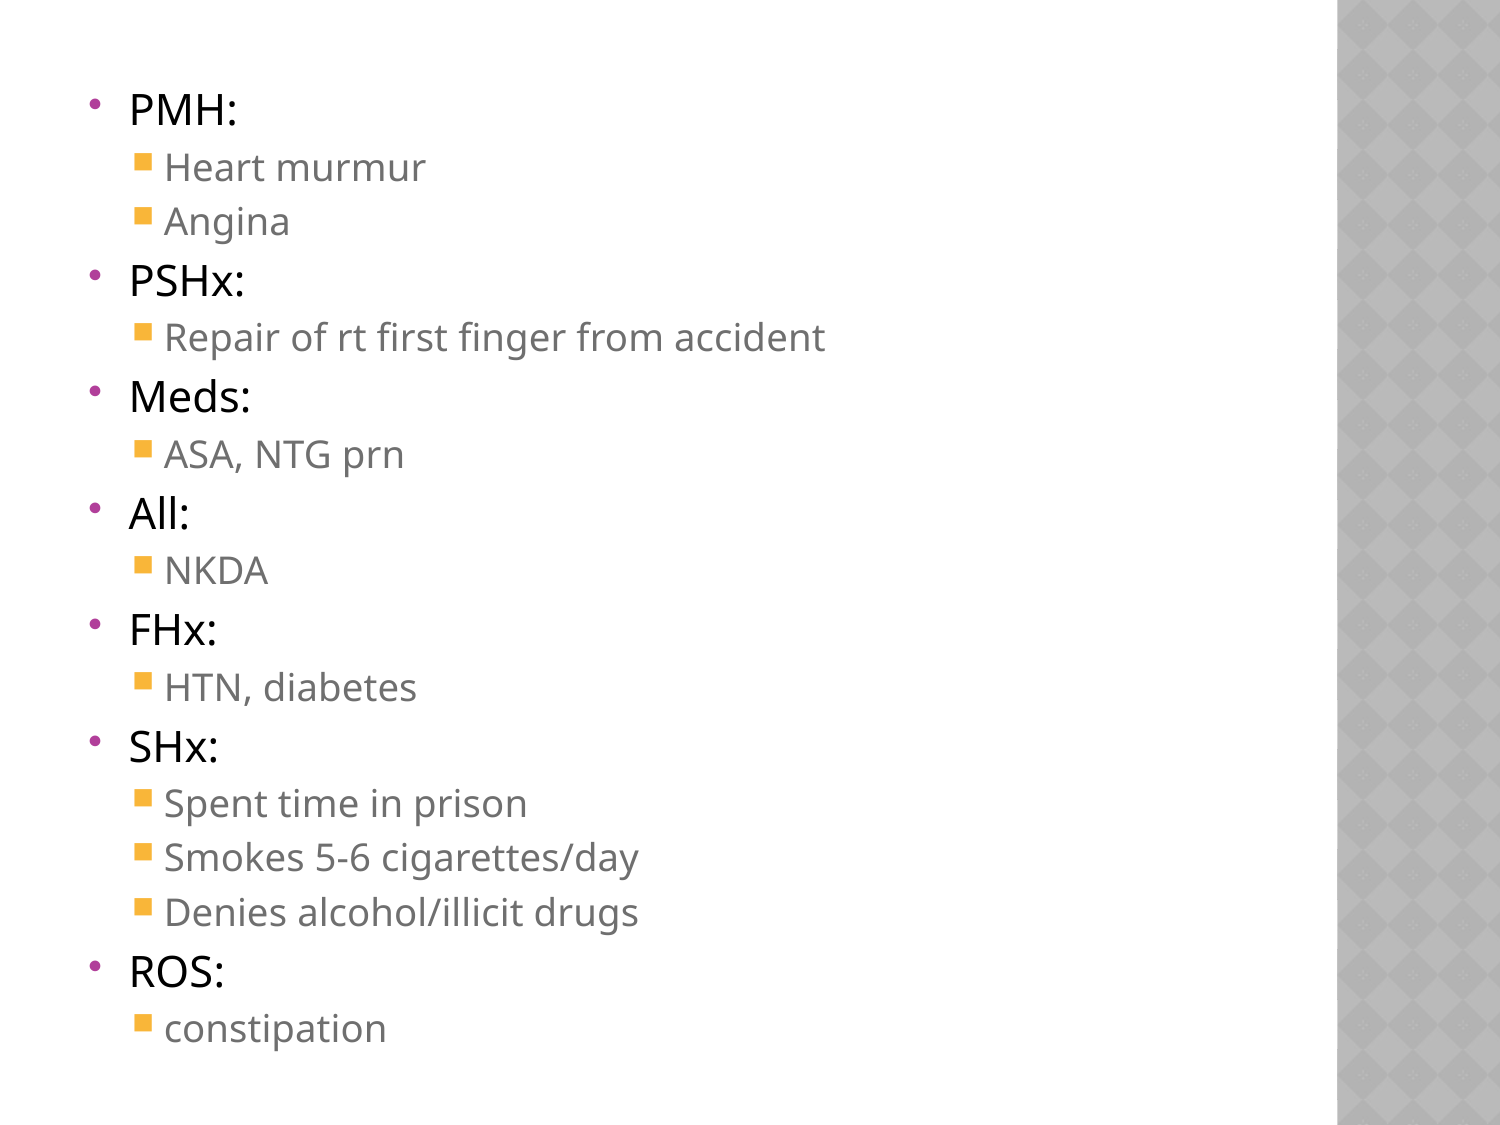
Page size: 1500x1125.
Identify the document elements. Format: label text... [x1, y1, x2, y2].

list PMH: Heart murmur Angina PSHx: Repair of rt first finger from accident Meds: ASA, NTG prn All: NKDA FHx: HTN, diabetes SHx: Spent time in prison Smokes 5-6 cigarettes/day Denies alcohol/illicit drugs ROS: constipation [75, 75, 1263, 1059]
